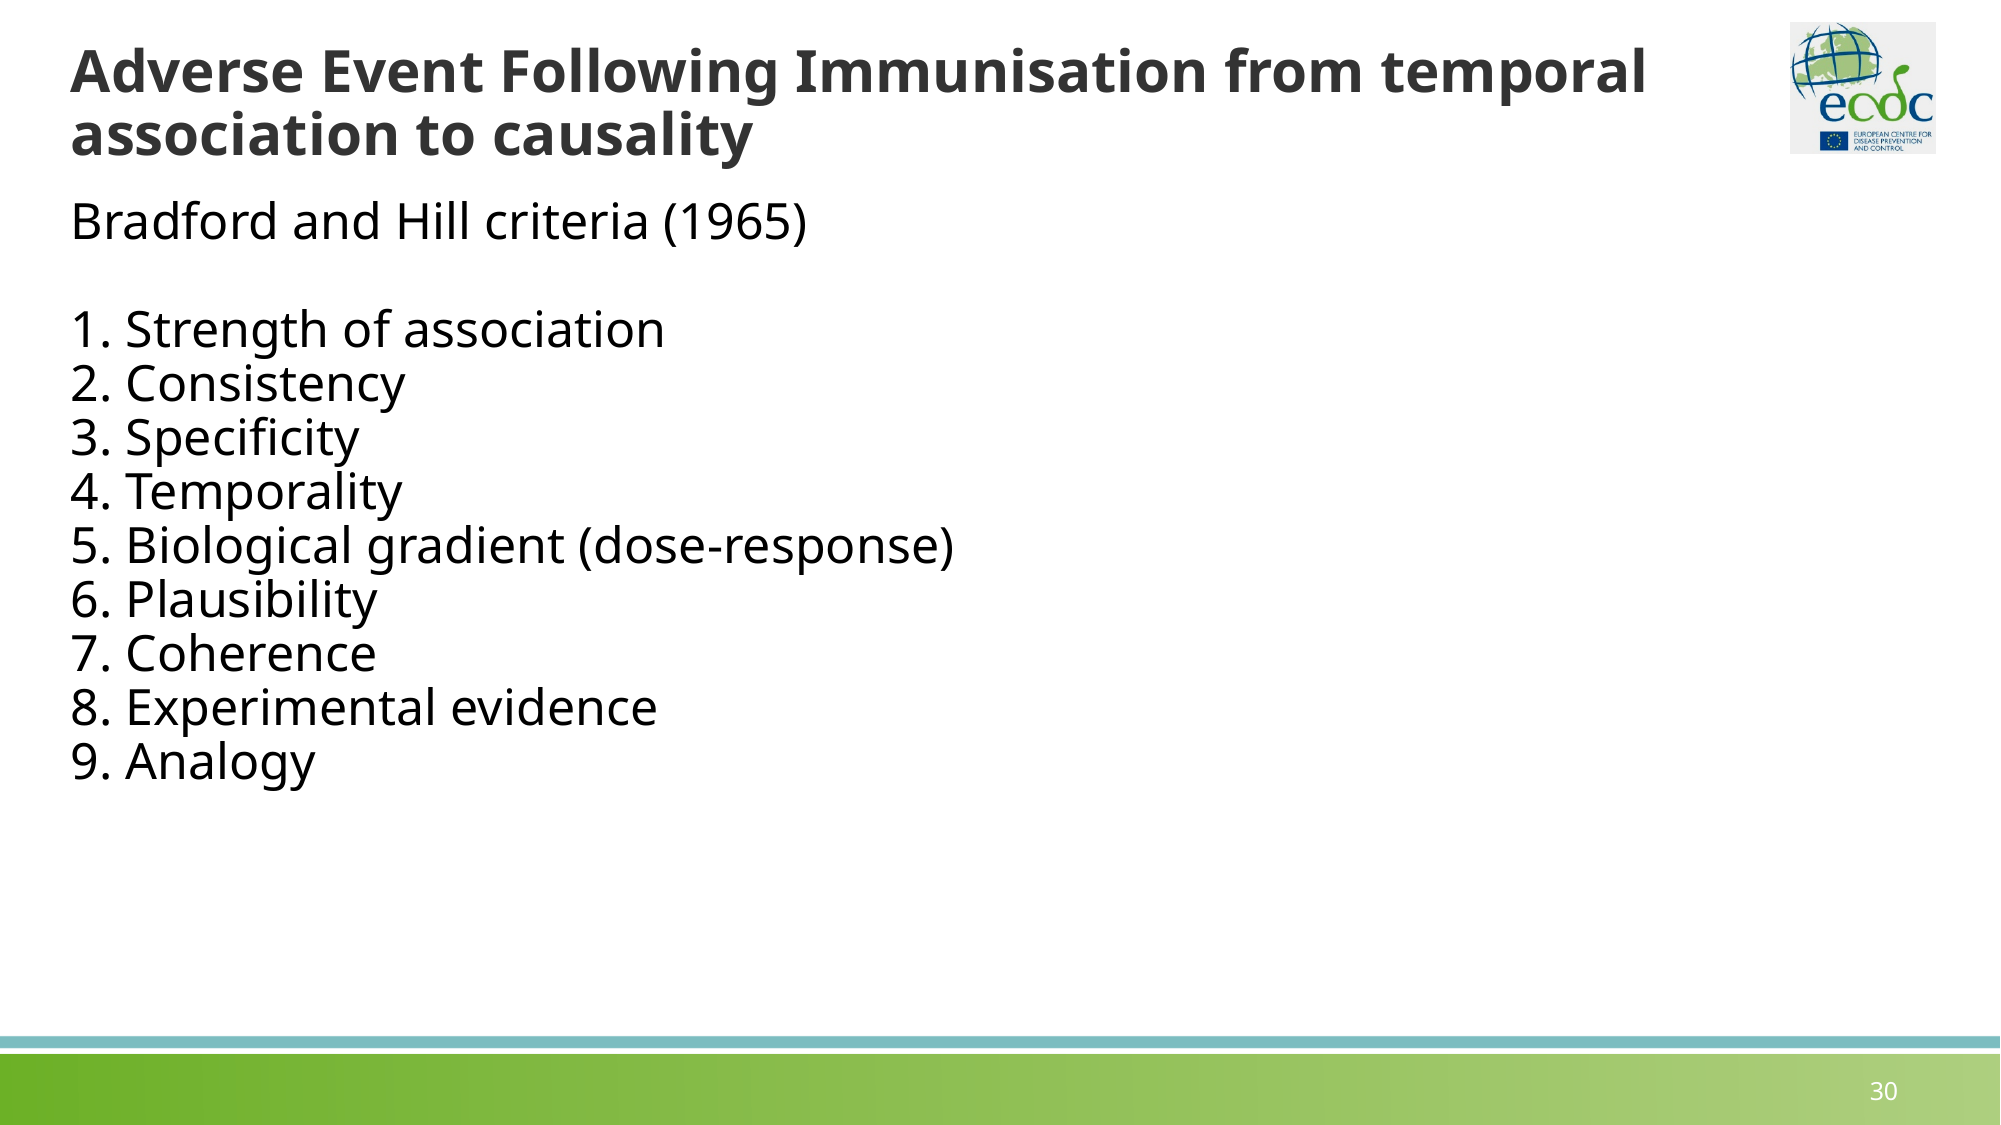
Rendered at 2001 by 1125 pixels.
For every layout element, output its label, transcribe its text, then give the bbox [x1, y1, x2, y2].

picture [0, 0, 2000, 1125]
title Adverse Event Following Immunisation from temporal association to causality [70, 42, 1764, 177]
list Bradford and Hill criteria (1965) 1. Strength of association 2. Consistency 3. Specificity 4. Temporality 5. Biological gradient (dose-response) 6. Plausibility 7. Coherence 8. Experimental evidence 9. Analogy [70, 196, 1936, 1024]
slide_number 30 [1494, 1062, 1914, 1123]
